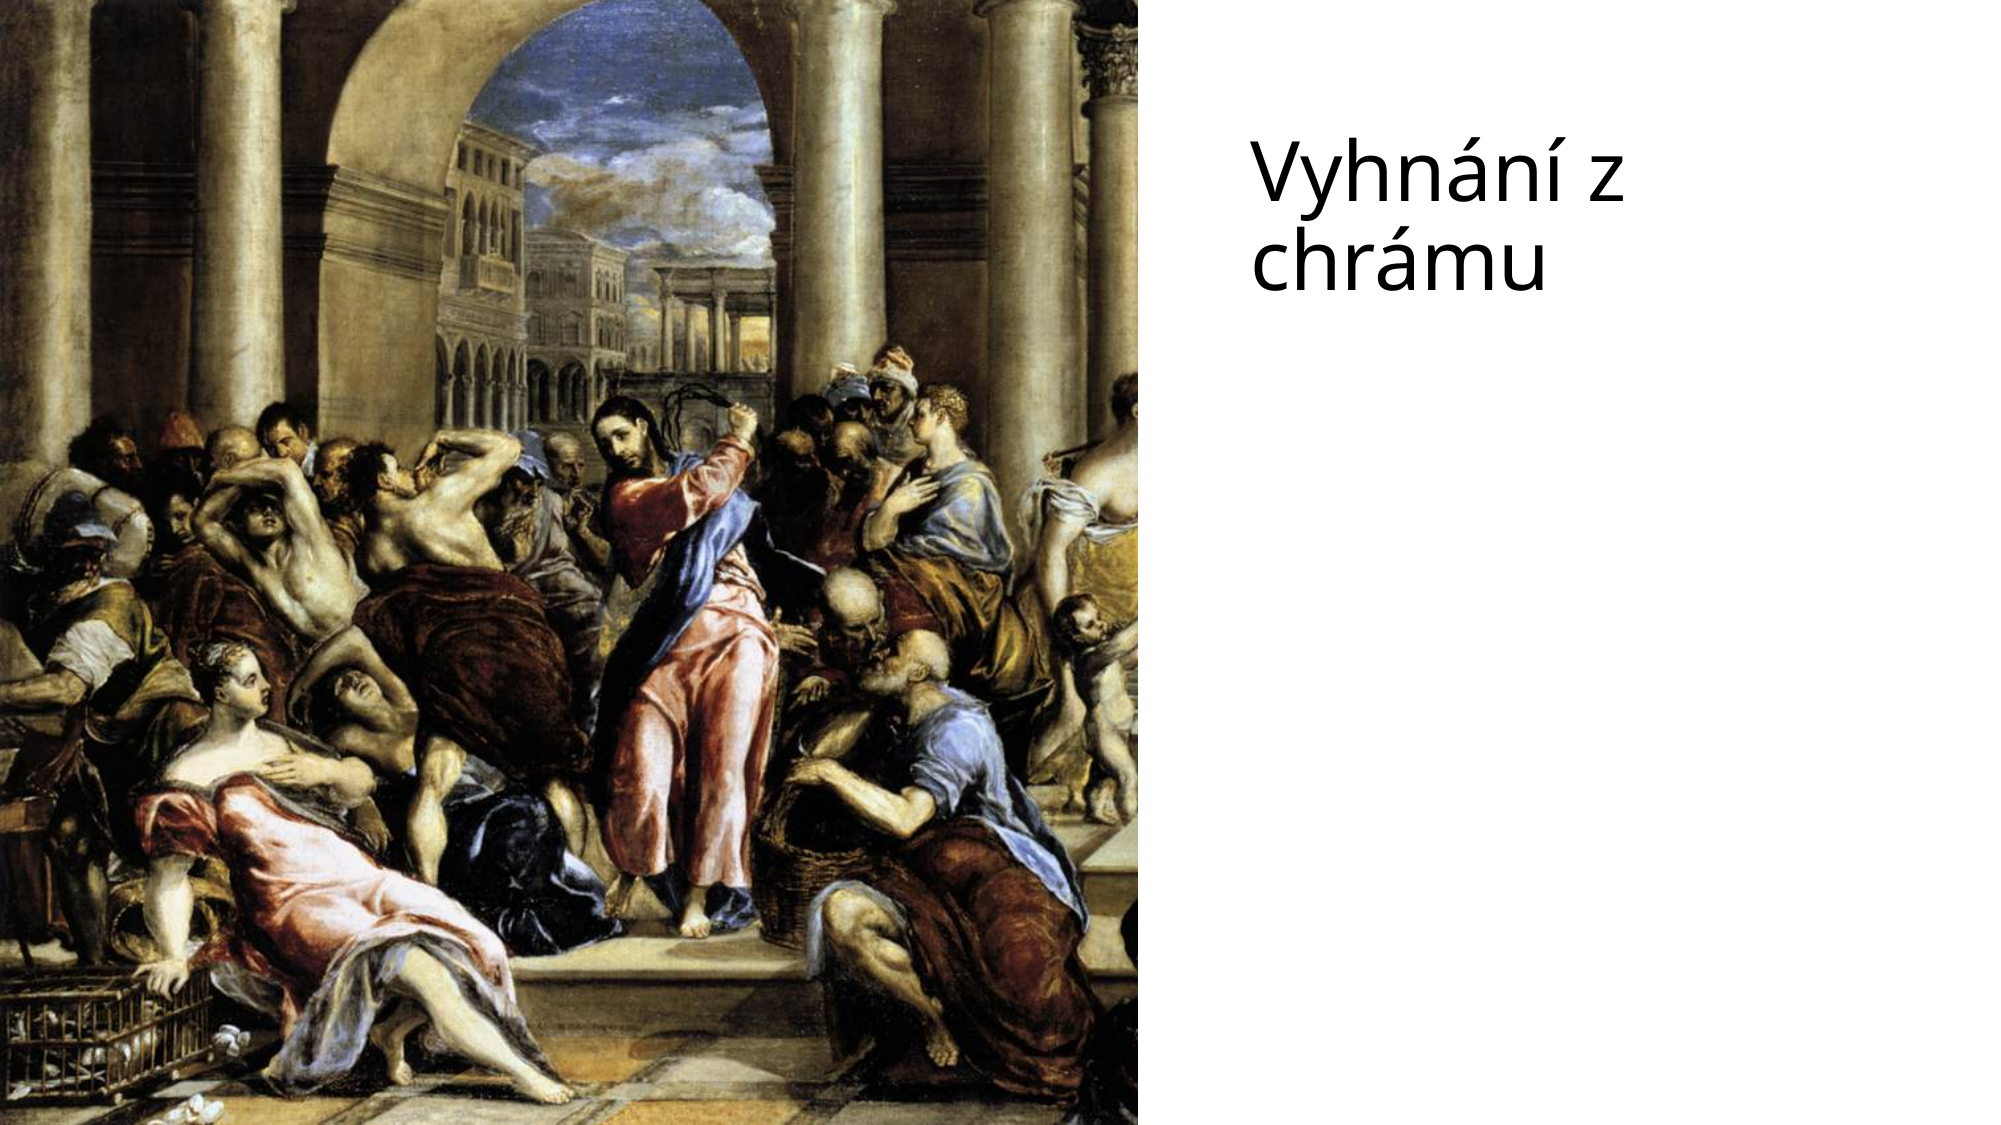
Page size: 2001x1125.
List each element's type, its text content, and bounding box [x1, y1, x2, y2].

title Vyhnání z chrámu [1235, 59, 1863, 372]
picture [0, 0, 1138, 1125]
